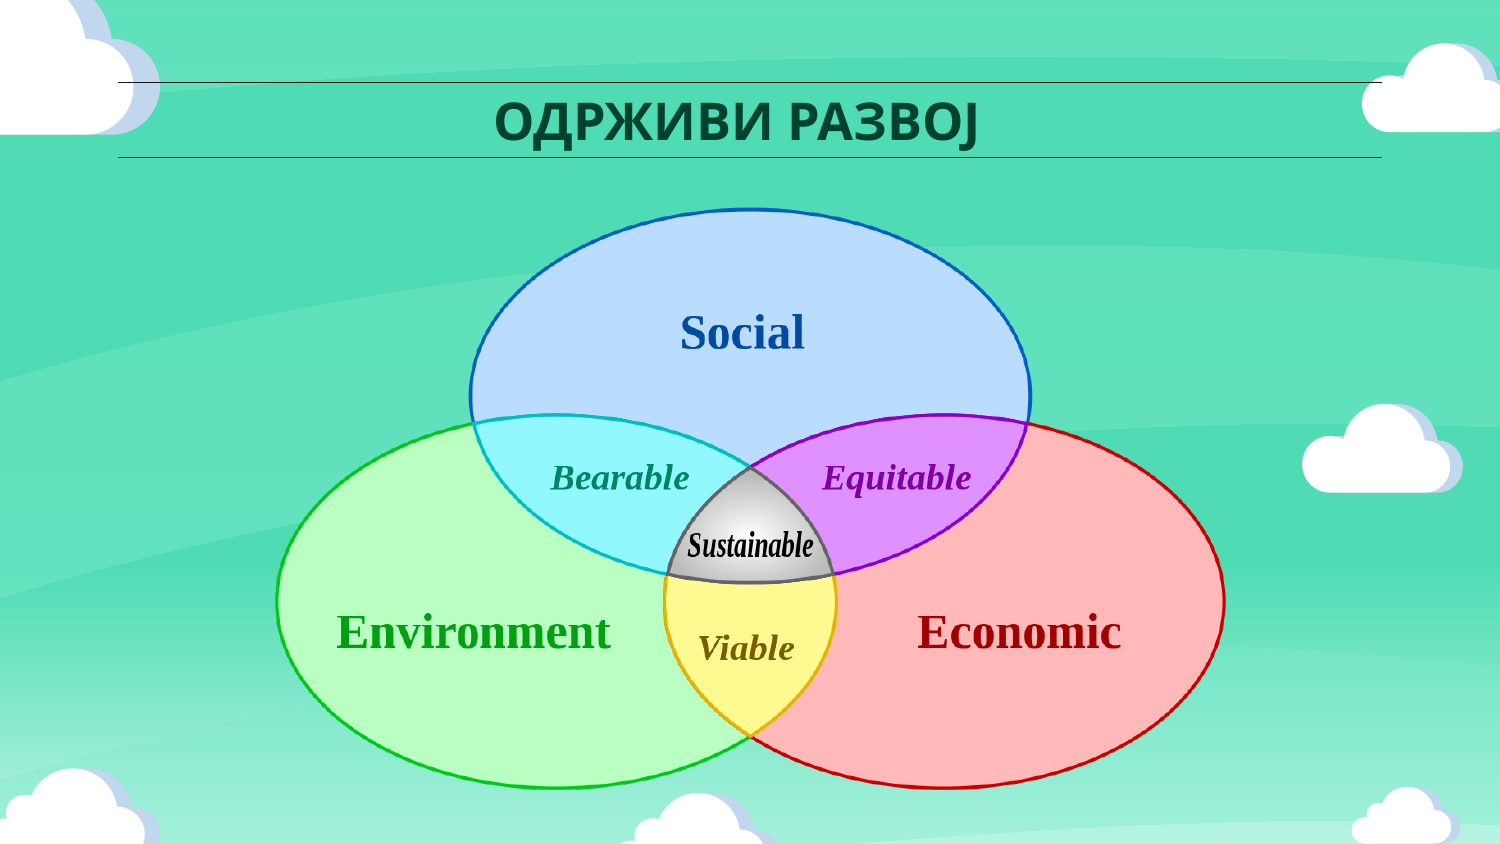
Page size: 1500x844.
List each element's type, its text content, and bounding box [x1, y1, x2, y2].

title ОДРЖИВИ РАЗВОЈ [332, 72, 1142, 81]
picture [258, 184, 1242, 813]
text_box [332, 82, 1142, 158]
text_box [1301, 403, 1464, 493]
